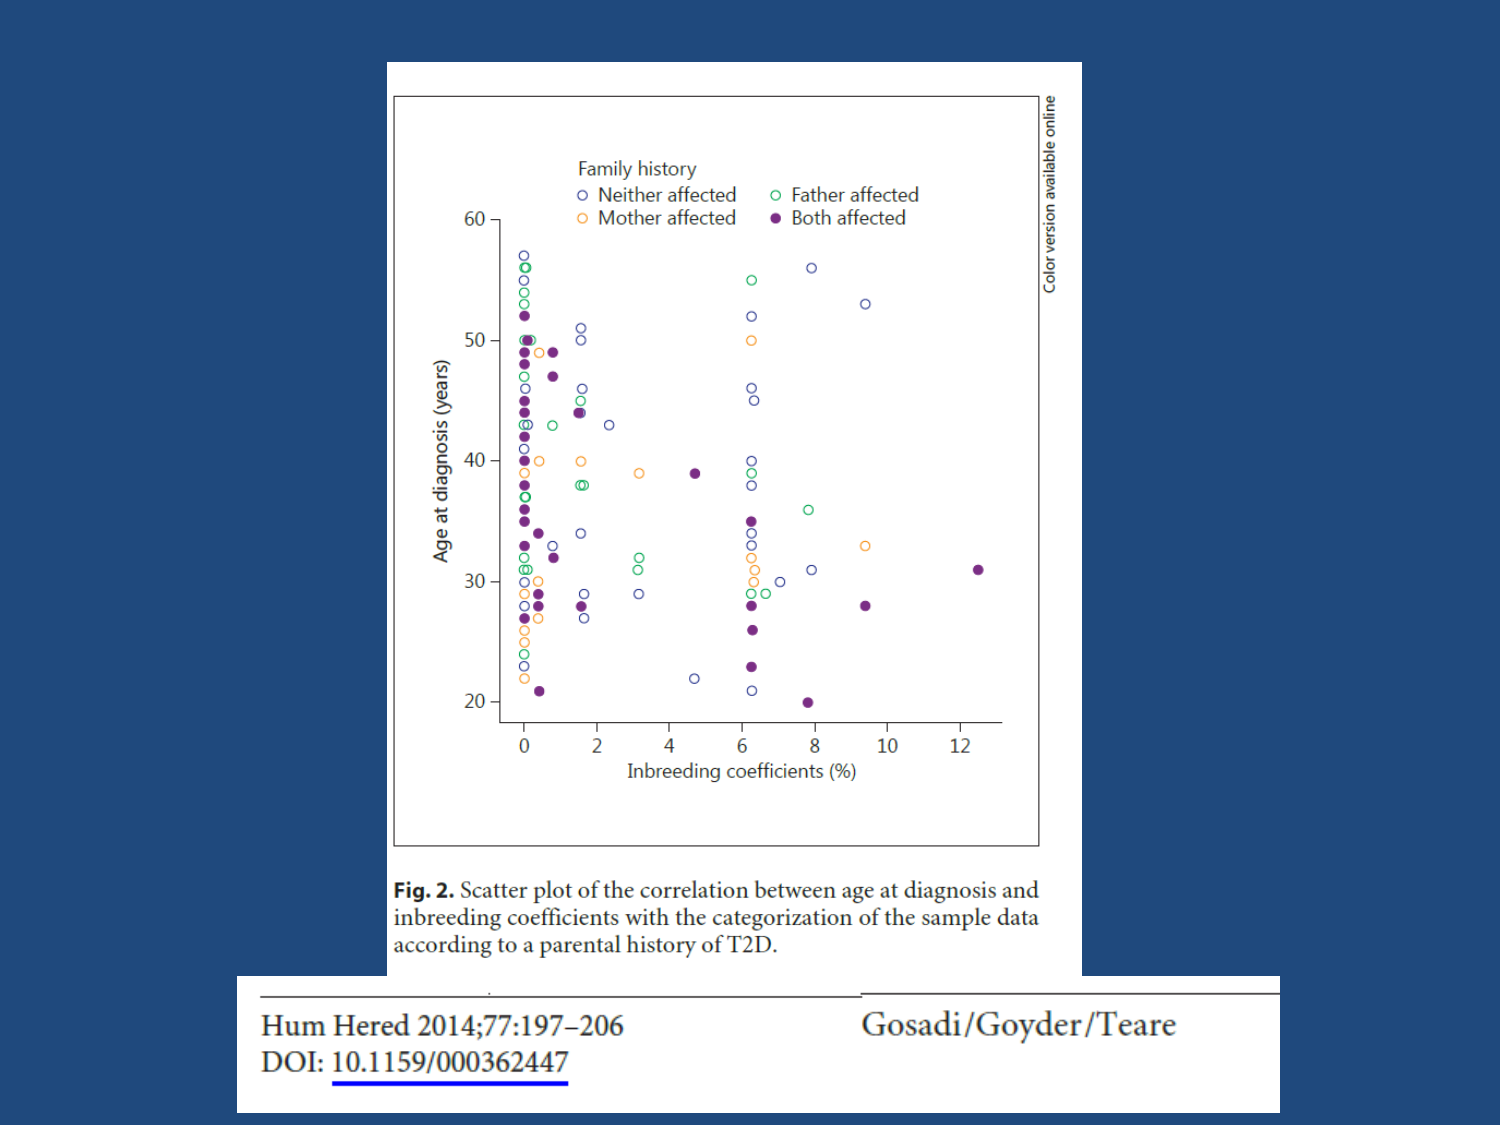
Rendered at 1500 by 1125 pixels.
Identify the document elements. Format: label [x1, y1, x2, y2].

picture [237, 62, 1280, 1113]
